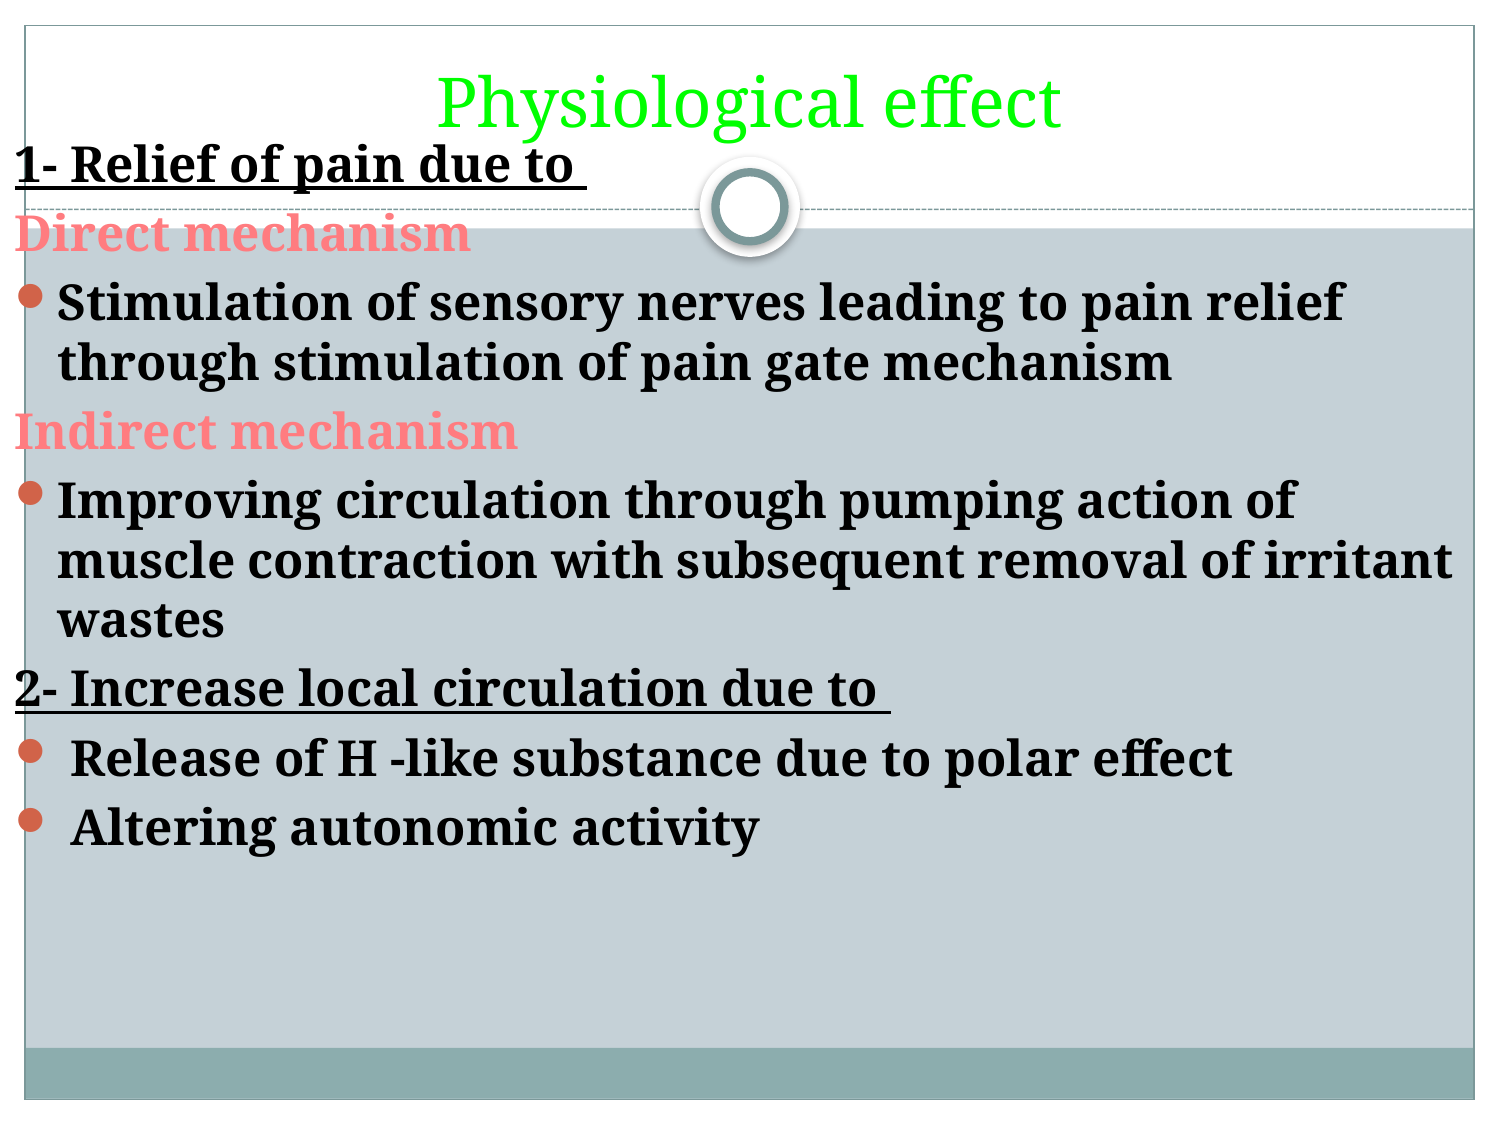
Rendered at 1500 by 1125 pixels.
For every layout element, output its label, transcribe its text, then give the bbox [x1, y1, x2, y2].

list 1- Relief of pain due to Direct mechanism Stimulation of sensory nerves leading to pain relief through stimulation of pain gate mechanism Indirect mechanism Improving circulation through pumping action of muscle contraction with subsequent removal of irritant wastes 2- Increase local circulation due to Release of H -like substance due to polar effect Altering autonomic activity [0, 125, 1500, 868]
title Physiological effect [75, 0, 1425, 125]
